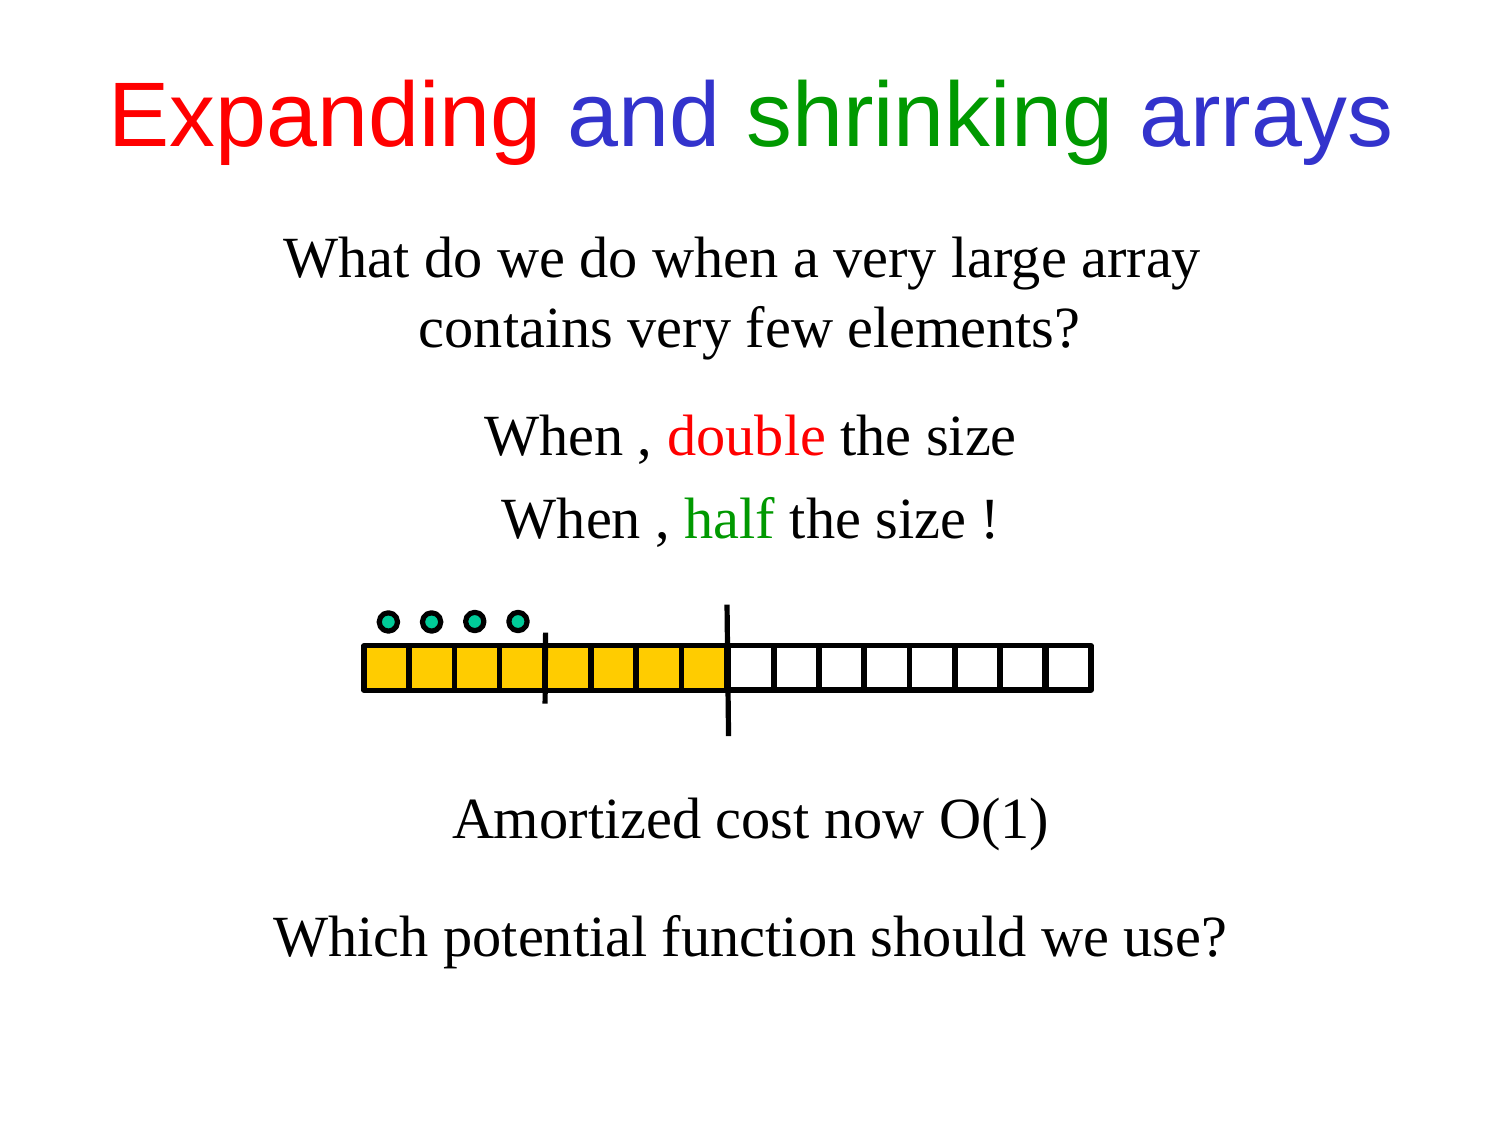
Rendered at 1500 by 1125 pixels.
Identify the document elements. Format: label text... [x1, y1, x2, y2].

text_box [731, 645, 774, 667]
text_box [363, 645, 409, 691]
text_box [681, 645, 725, 667]
text_box Amortized cost now O(1) [0, 772, 1500, 858]
text_box What do we do when a very large array contains very few elements? [0, 211, 1500, 367]
text_box [508, 612, 528, 631]
text_box [731, 679, 774, 690]
text_box [909, 645, 955, 690]
text_box [681, 679, 725, 691]
text_box Which potential function should we use? [0, 890, 1500, 976]
text_box [818, 645, 864, 690]
text_box [465, 612, 484, 631]
text_box [422, 612, 441, 632]
title Expanding and shrinking arrays [1, 44, 1500, 176]
text_box [774, 645, 818, 690]
text_box [1045, 645, 1092, 690]
text_box [636, 645, 681, 691]
text_box [499, 645, 542, 691]
text_box [590, 645, 636, 691]
text_box [864, 645, 909, 690]
text_box [1000, 645, 1045, 690]
text_box [955, 645, 1000, 690]
text_box [409, 645, 454, 691]
text_box [379, 612, 398, 632]
text_box [548, 645, 590, 691]
text_box [454, 645, 499, 691]
